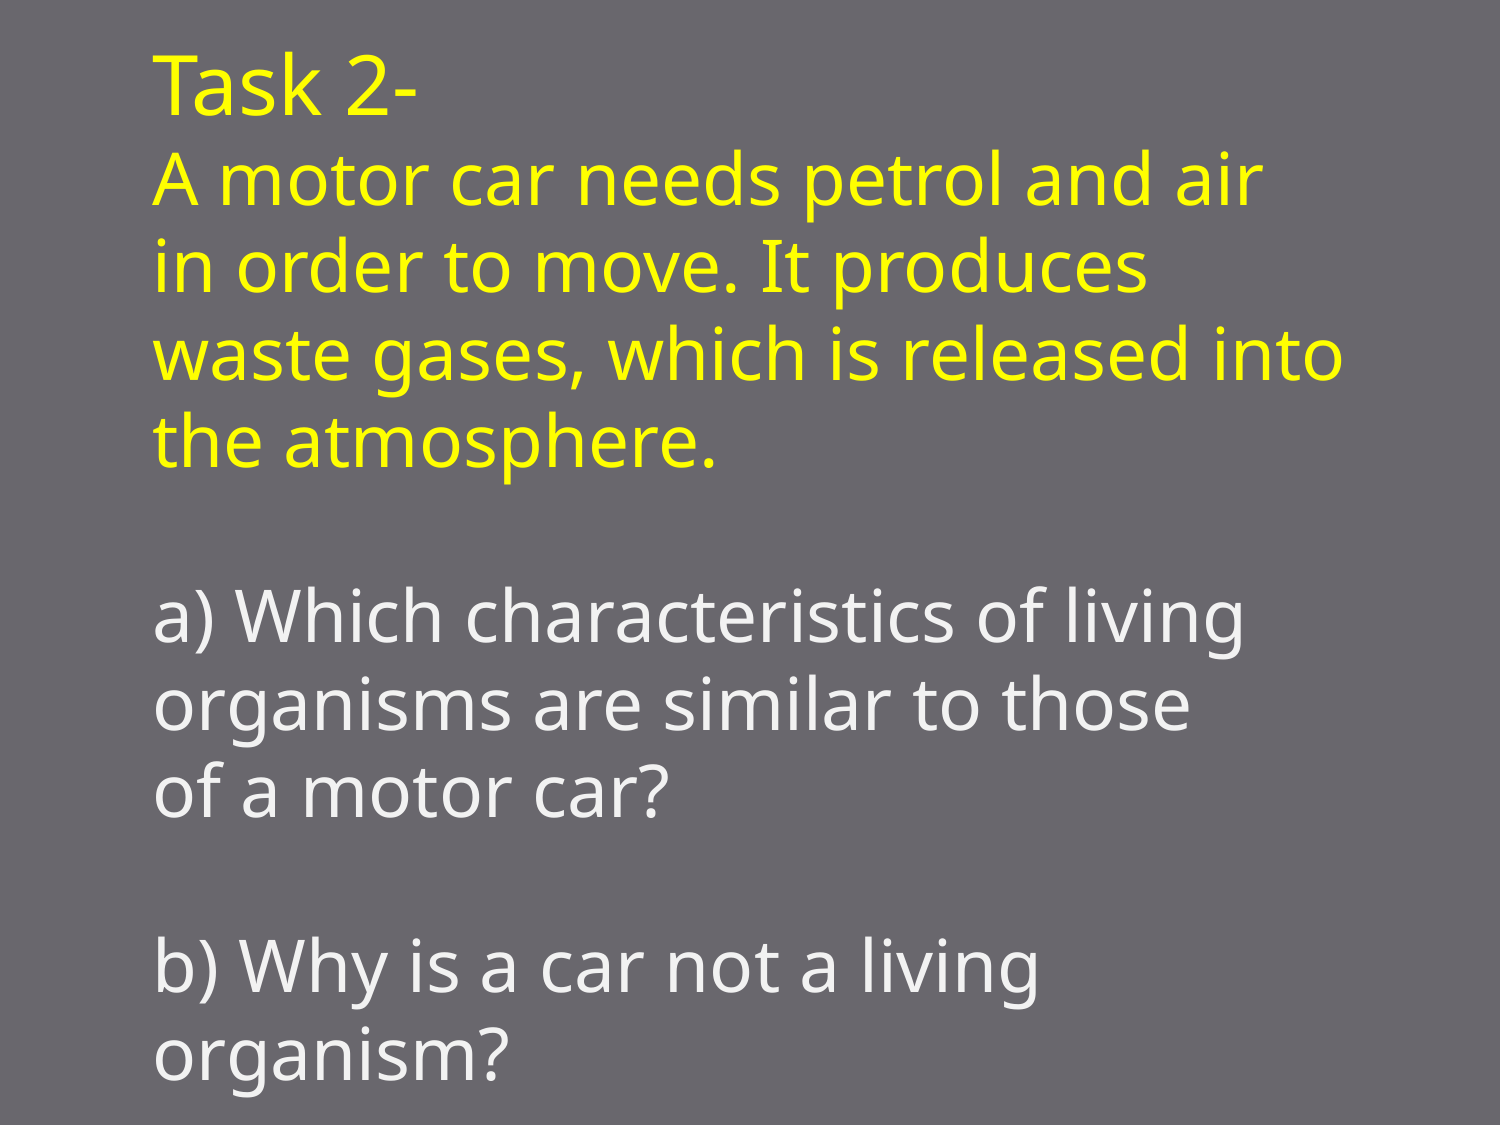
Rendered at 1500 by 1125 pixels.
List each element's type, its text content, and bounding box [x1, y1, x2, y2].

text_box Task 2- A motor car needs petrol and air in order to move. It produces waste gases, which is released into the atmosphere. a) Which characteristics of living organisms are similar to those of a motor car? b) Why is a car not a living organism? [137, 24, 1363, 1103]
